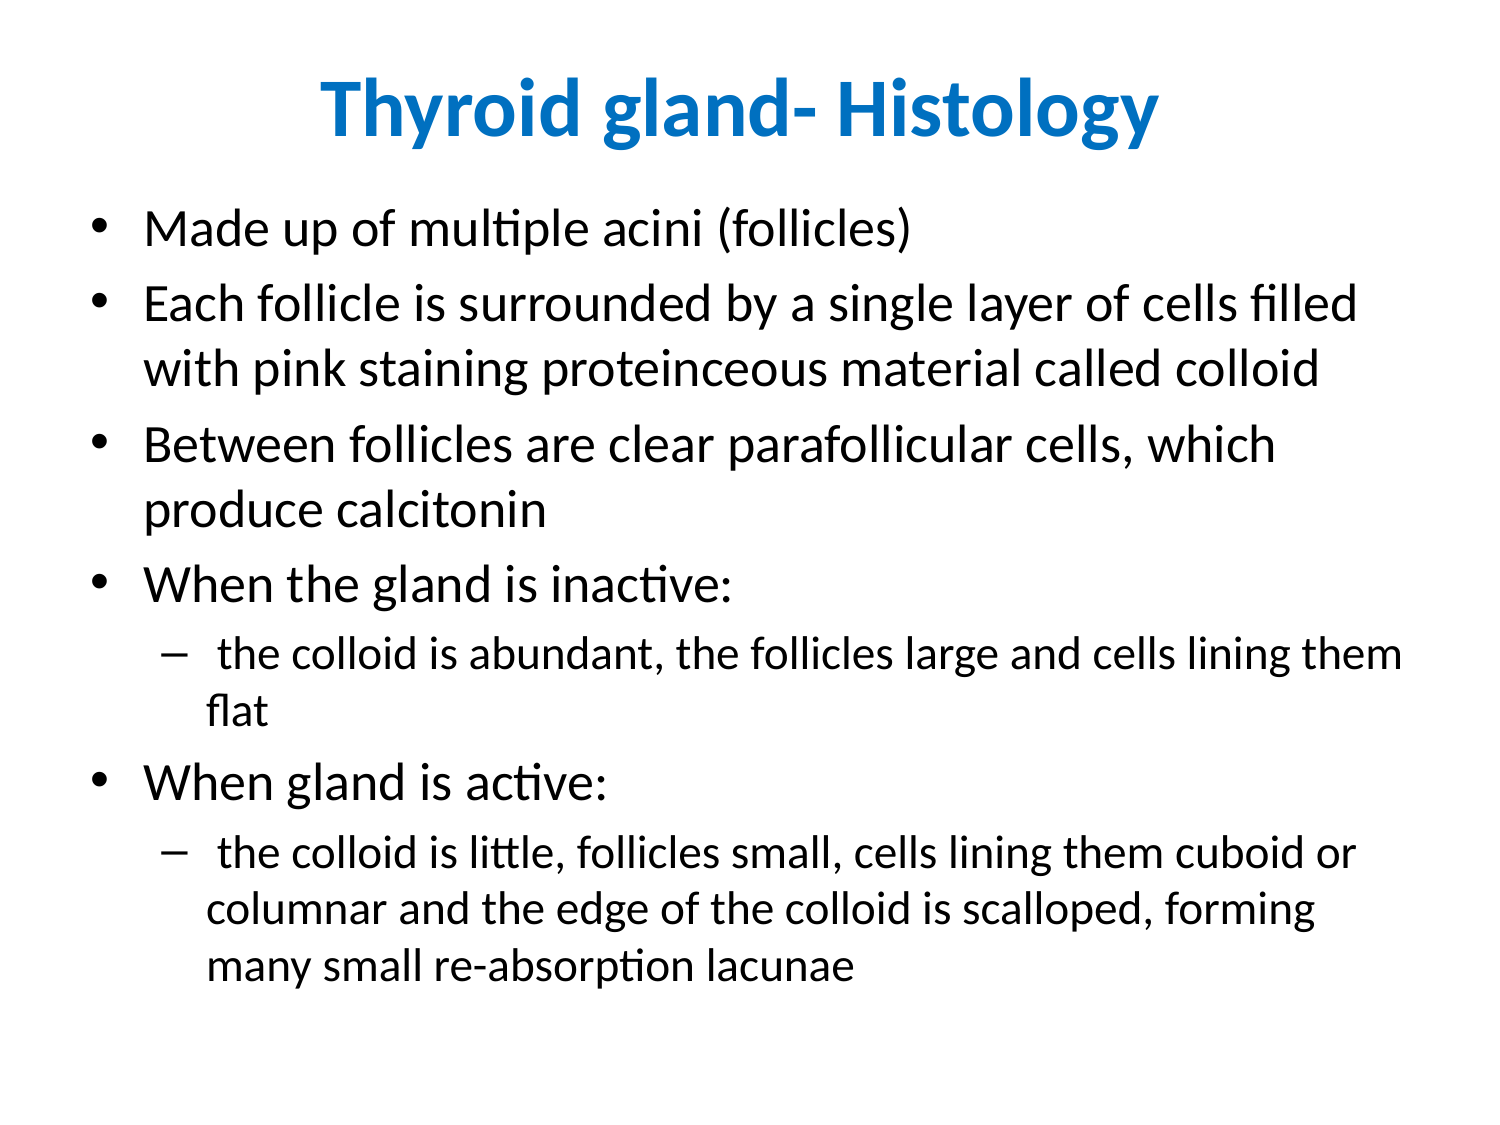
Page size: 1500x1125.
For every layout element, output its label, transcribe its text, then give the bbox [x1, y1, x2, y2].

list Made up of multiple acini (follicles) Each follicle is surrounded by a single layer of cells filled with pink staining proteinceous material called colloid Between follicles are clear parafollicular cells, which produce calcitonin When the gland is inactive: the colloid is abundant, the follicles large and cells lining them flat When gland is active: the colloid is little, follicles small, cells lining them cuboid or columnar and the edge of the colloid is scalloped, forming many small re-absorption lacunae [75, 184, 1425, 1005]
title Thyroid gland- Histology [75, 45, 1425, 161]
